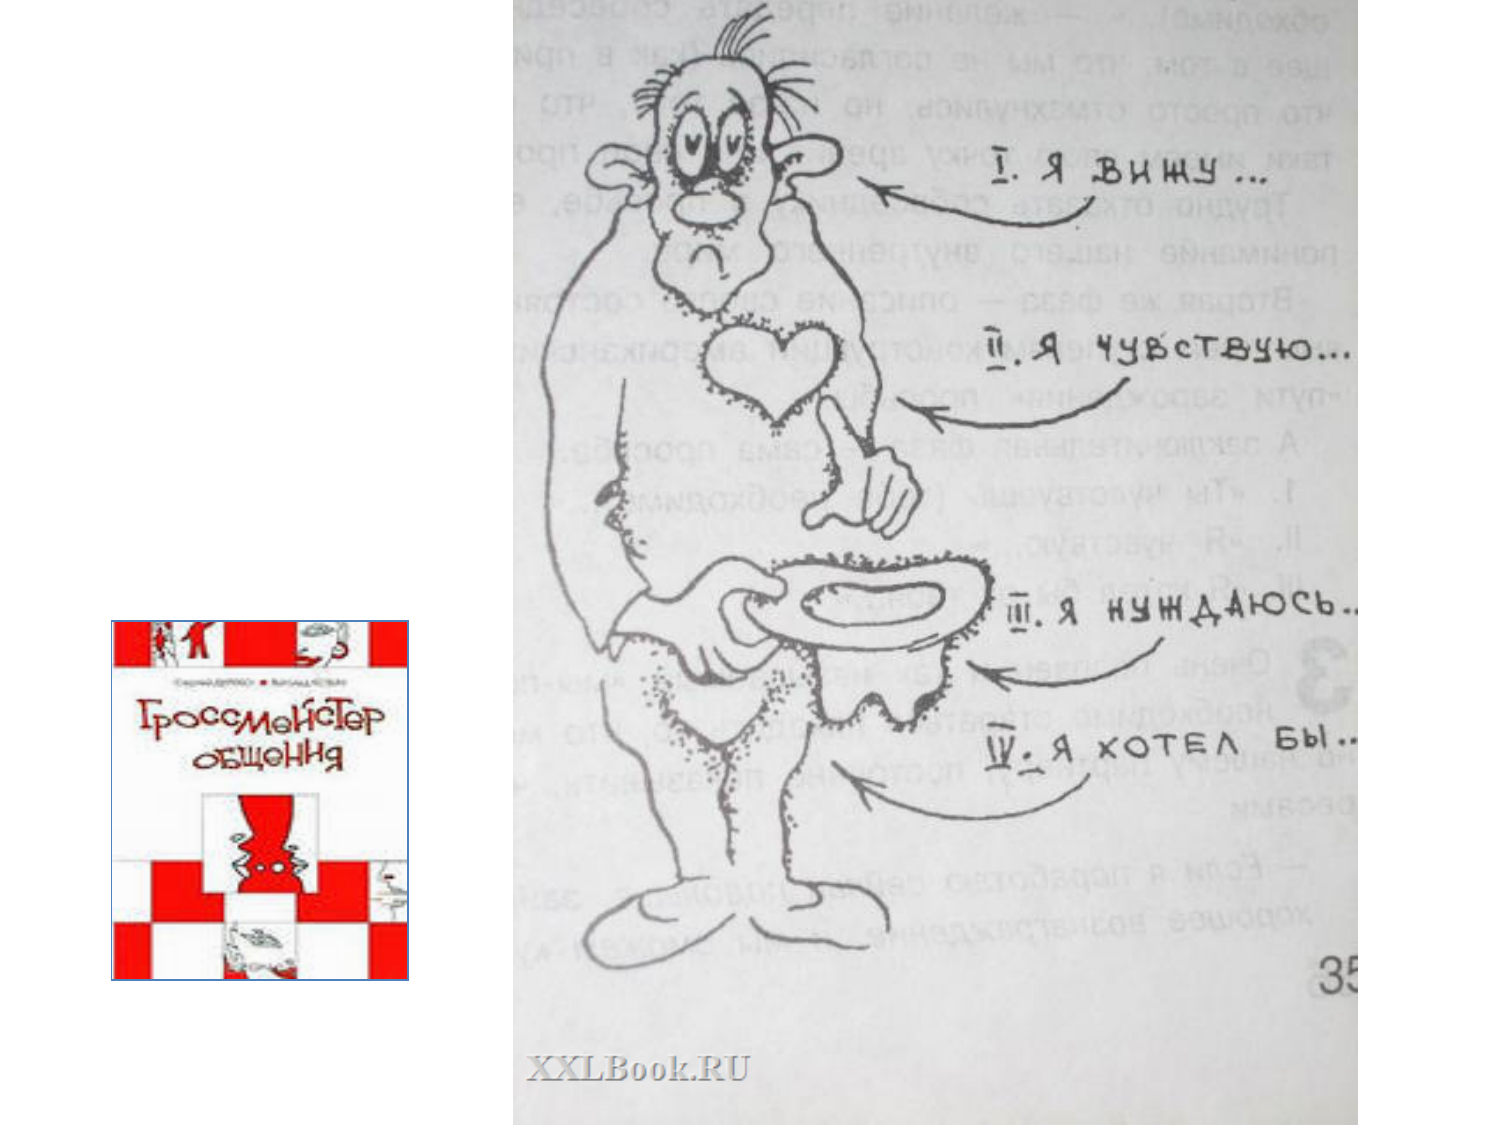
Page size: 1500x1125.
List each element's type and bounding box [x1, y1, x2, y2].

picture [513, 0, 1358, 1125]
picture [111, 621, 408, 980]
